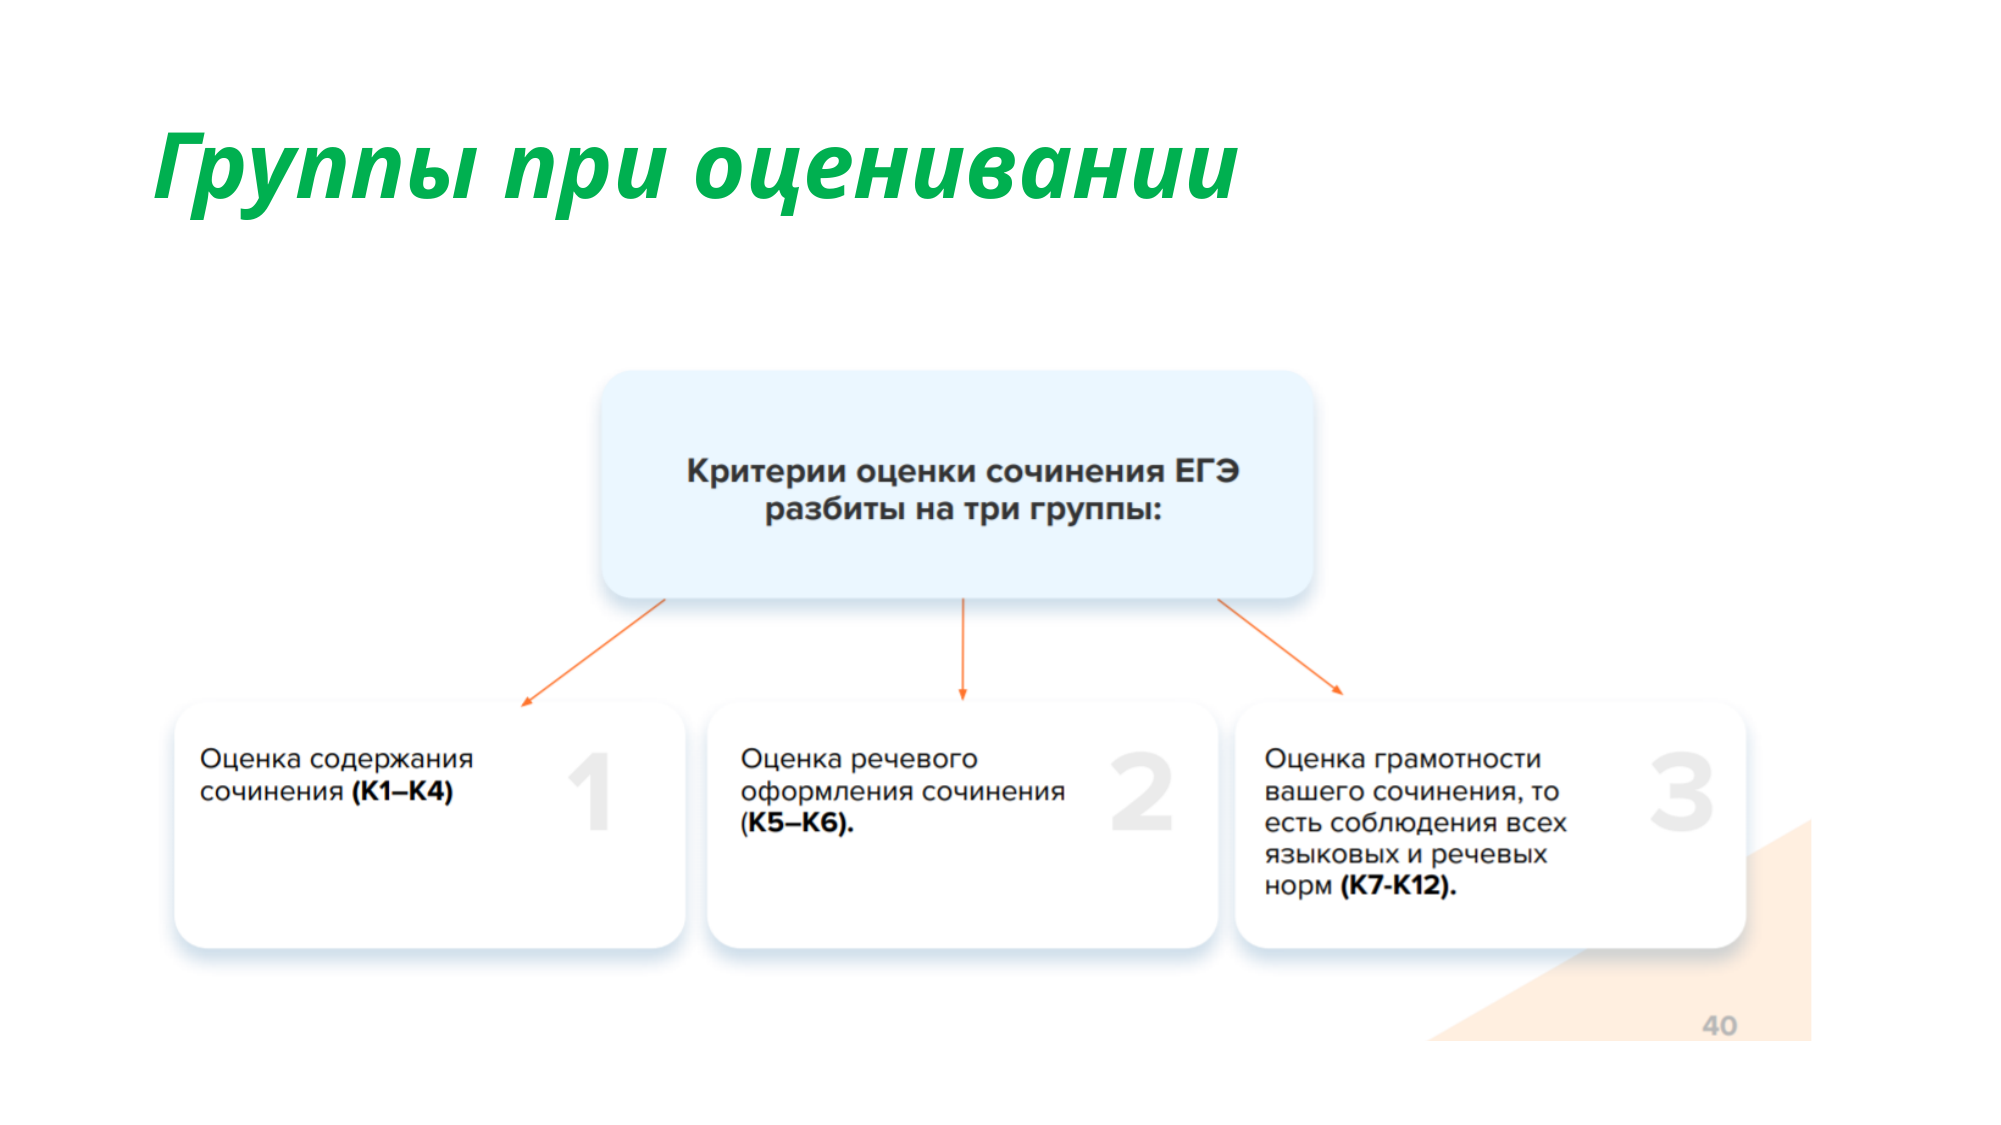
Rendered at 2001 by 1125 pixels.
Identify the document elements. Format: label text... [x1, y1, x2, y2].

title Группы при оценивании [137, 59, 1863, 278]
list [104, 299, 1812, 1041]
